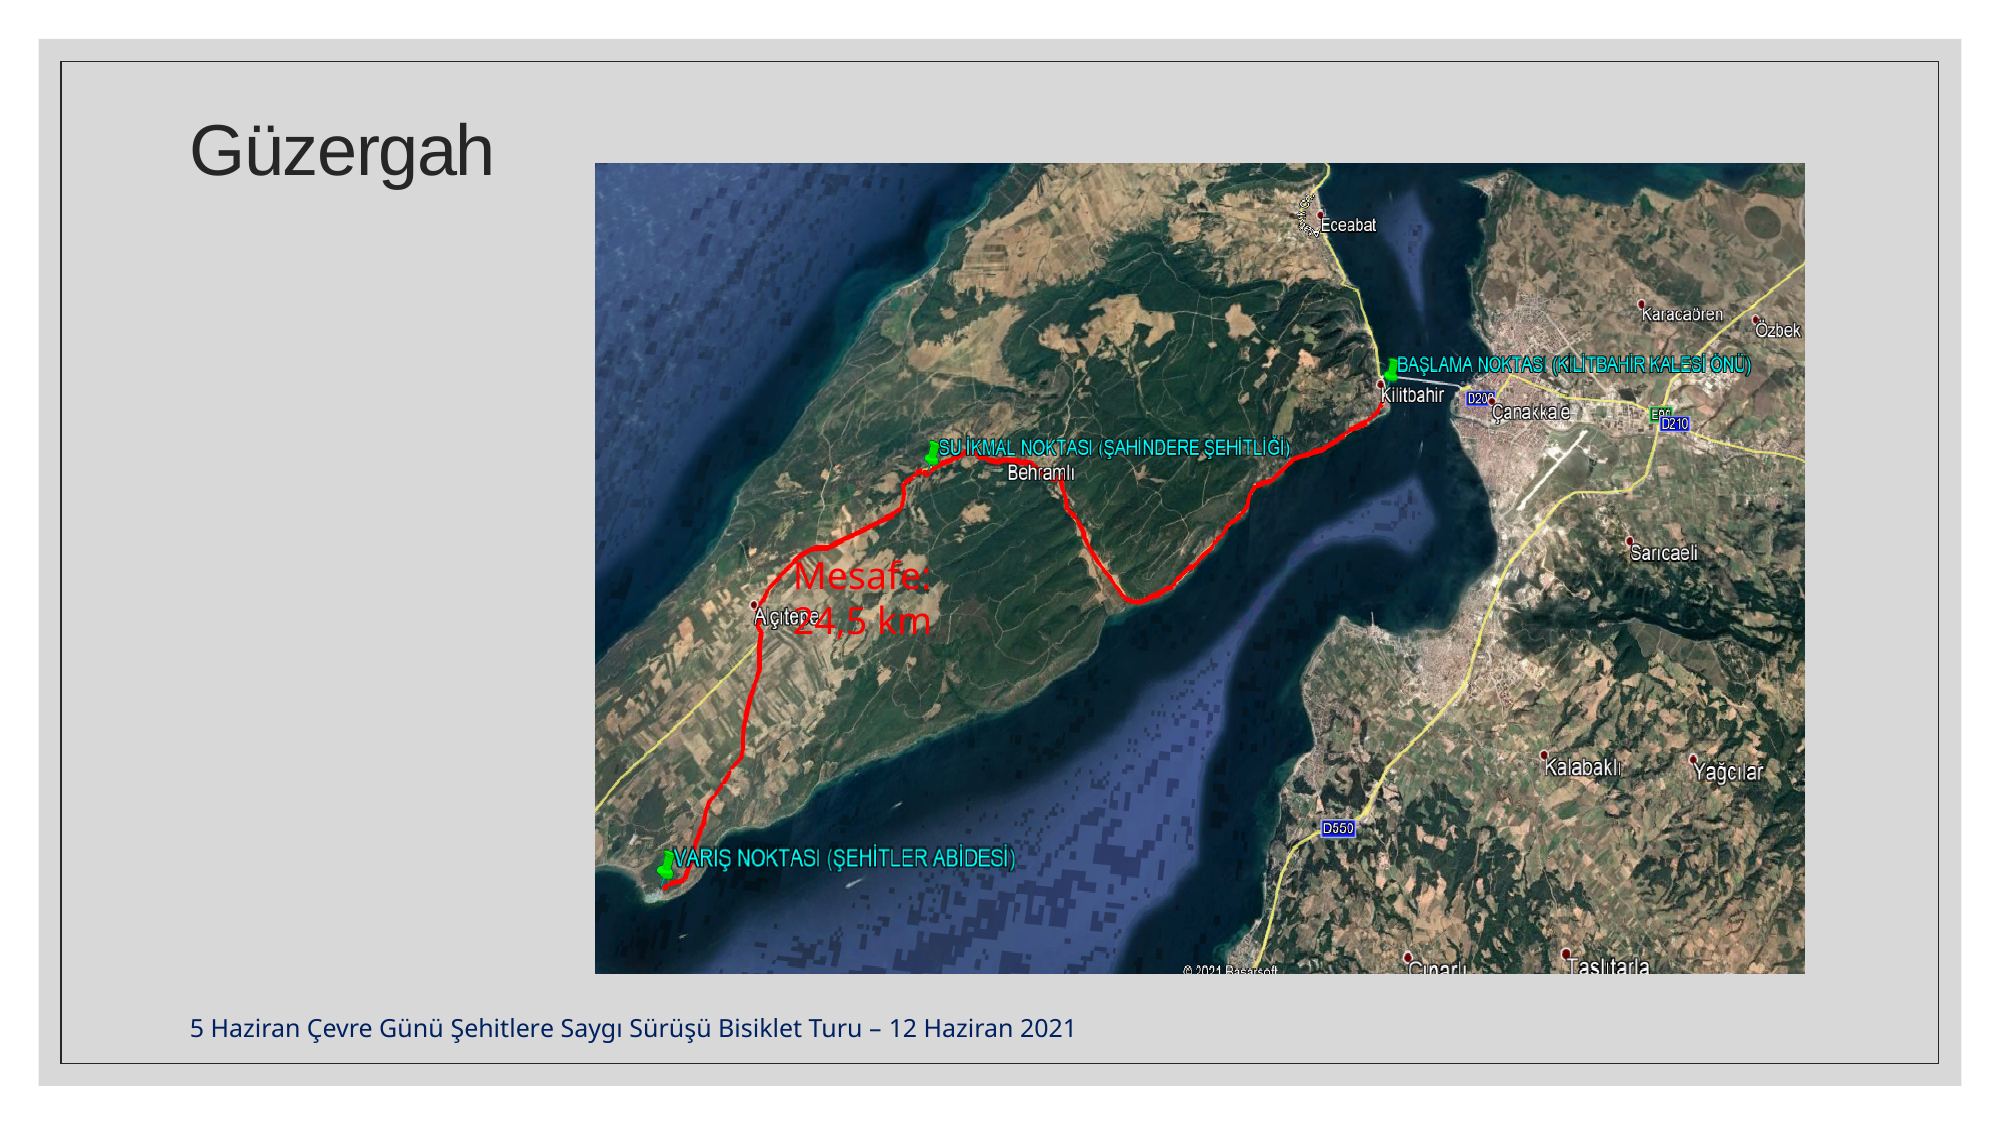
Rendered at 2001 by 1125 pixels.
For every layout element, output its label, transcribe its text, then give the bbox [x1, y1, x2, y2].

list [595, 163, 1805, 975]
title Güzergah [174, 105, 1825, 199]
footer 5 Haziran Çevre Günü Şehitlere Saygı Sürüşü Bisiklet Turu – 12 Haziran 2021 [174, 990, 1130, 1050]
